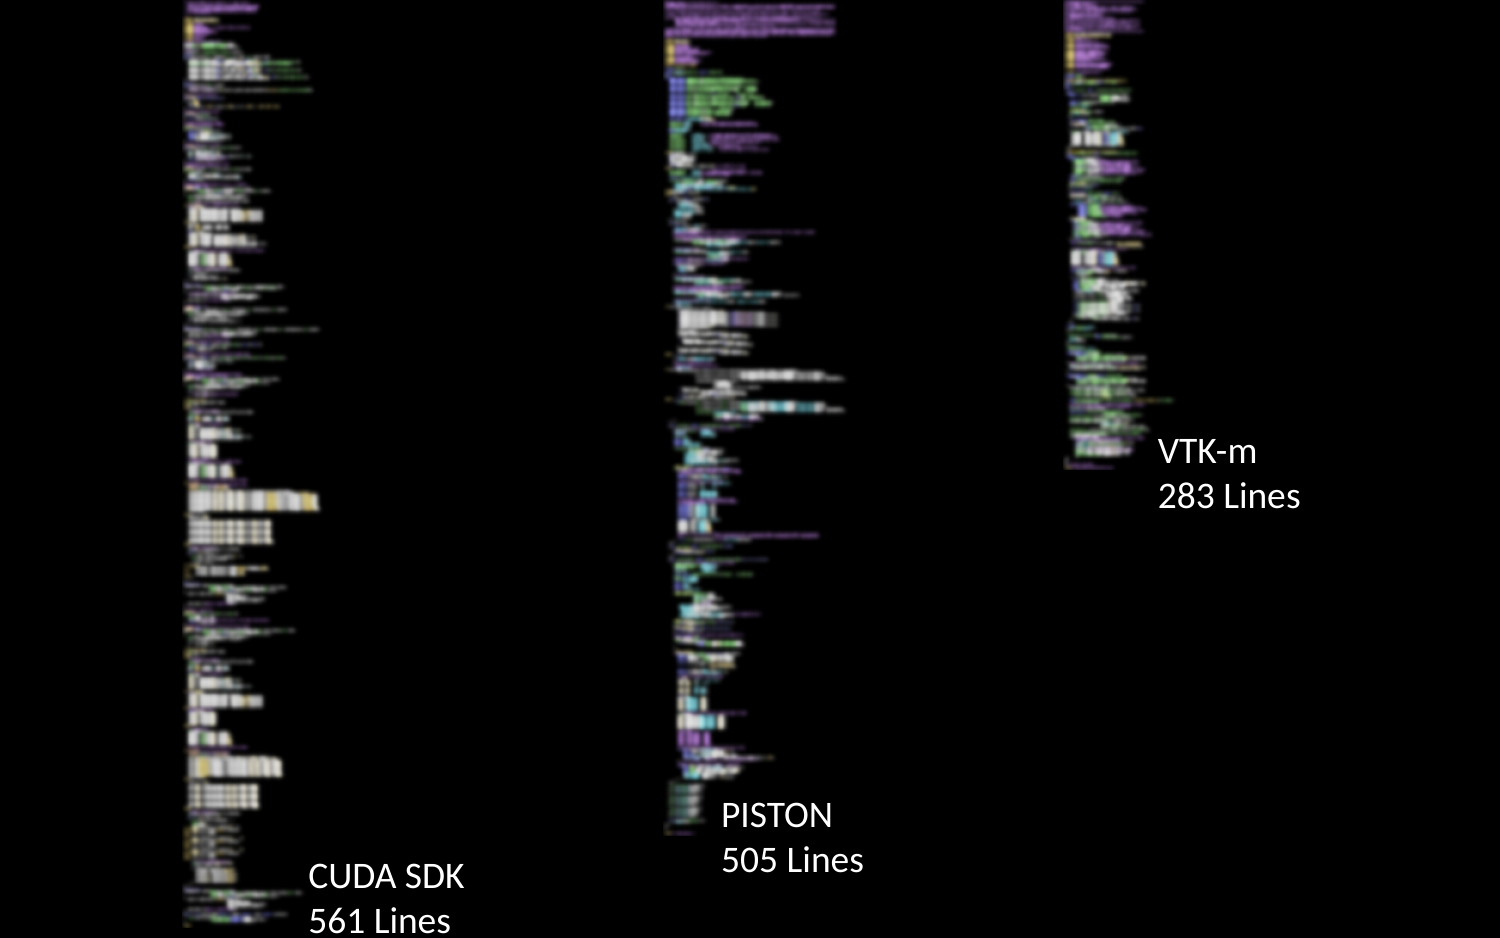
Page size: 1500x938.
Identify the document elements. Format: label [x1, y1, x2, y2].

text_box [663, 0, 881, 890]
text_box [182, 0, 482, 938]
text_box [1063, 0, 1318, 525]
